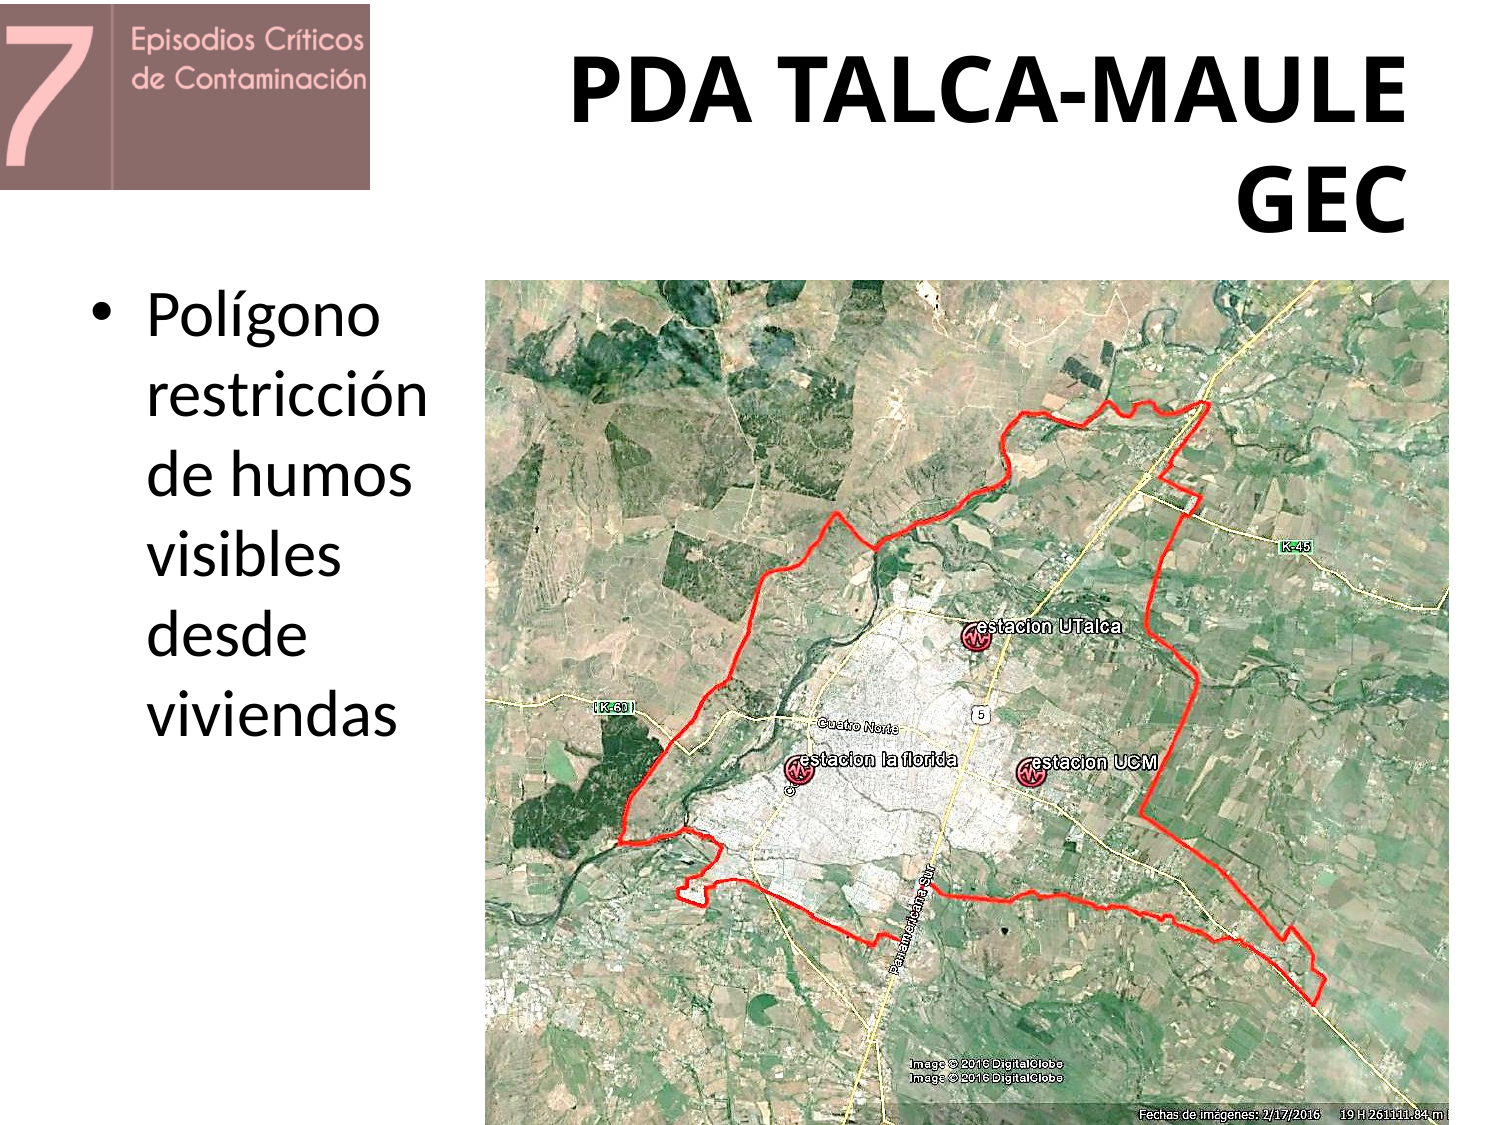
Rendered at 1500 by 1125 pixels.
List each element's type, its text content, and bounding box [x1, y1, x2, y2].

picture [0, 4, 370, 190]
picture [485, 280, 1449, 1125]
text_box PDA TALCA-MAULE GEC [74, 23, 1425, 211]
list Polígono restricción de humos visibles desde viviendas [75, 262, 463, 1005]
